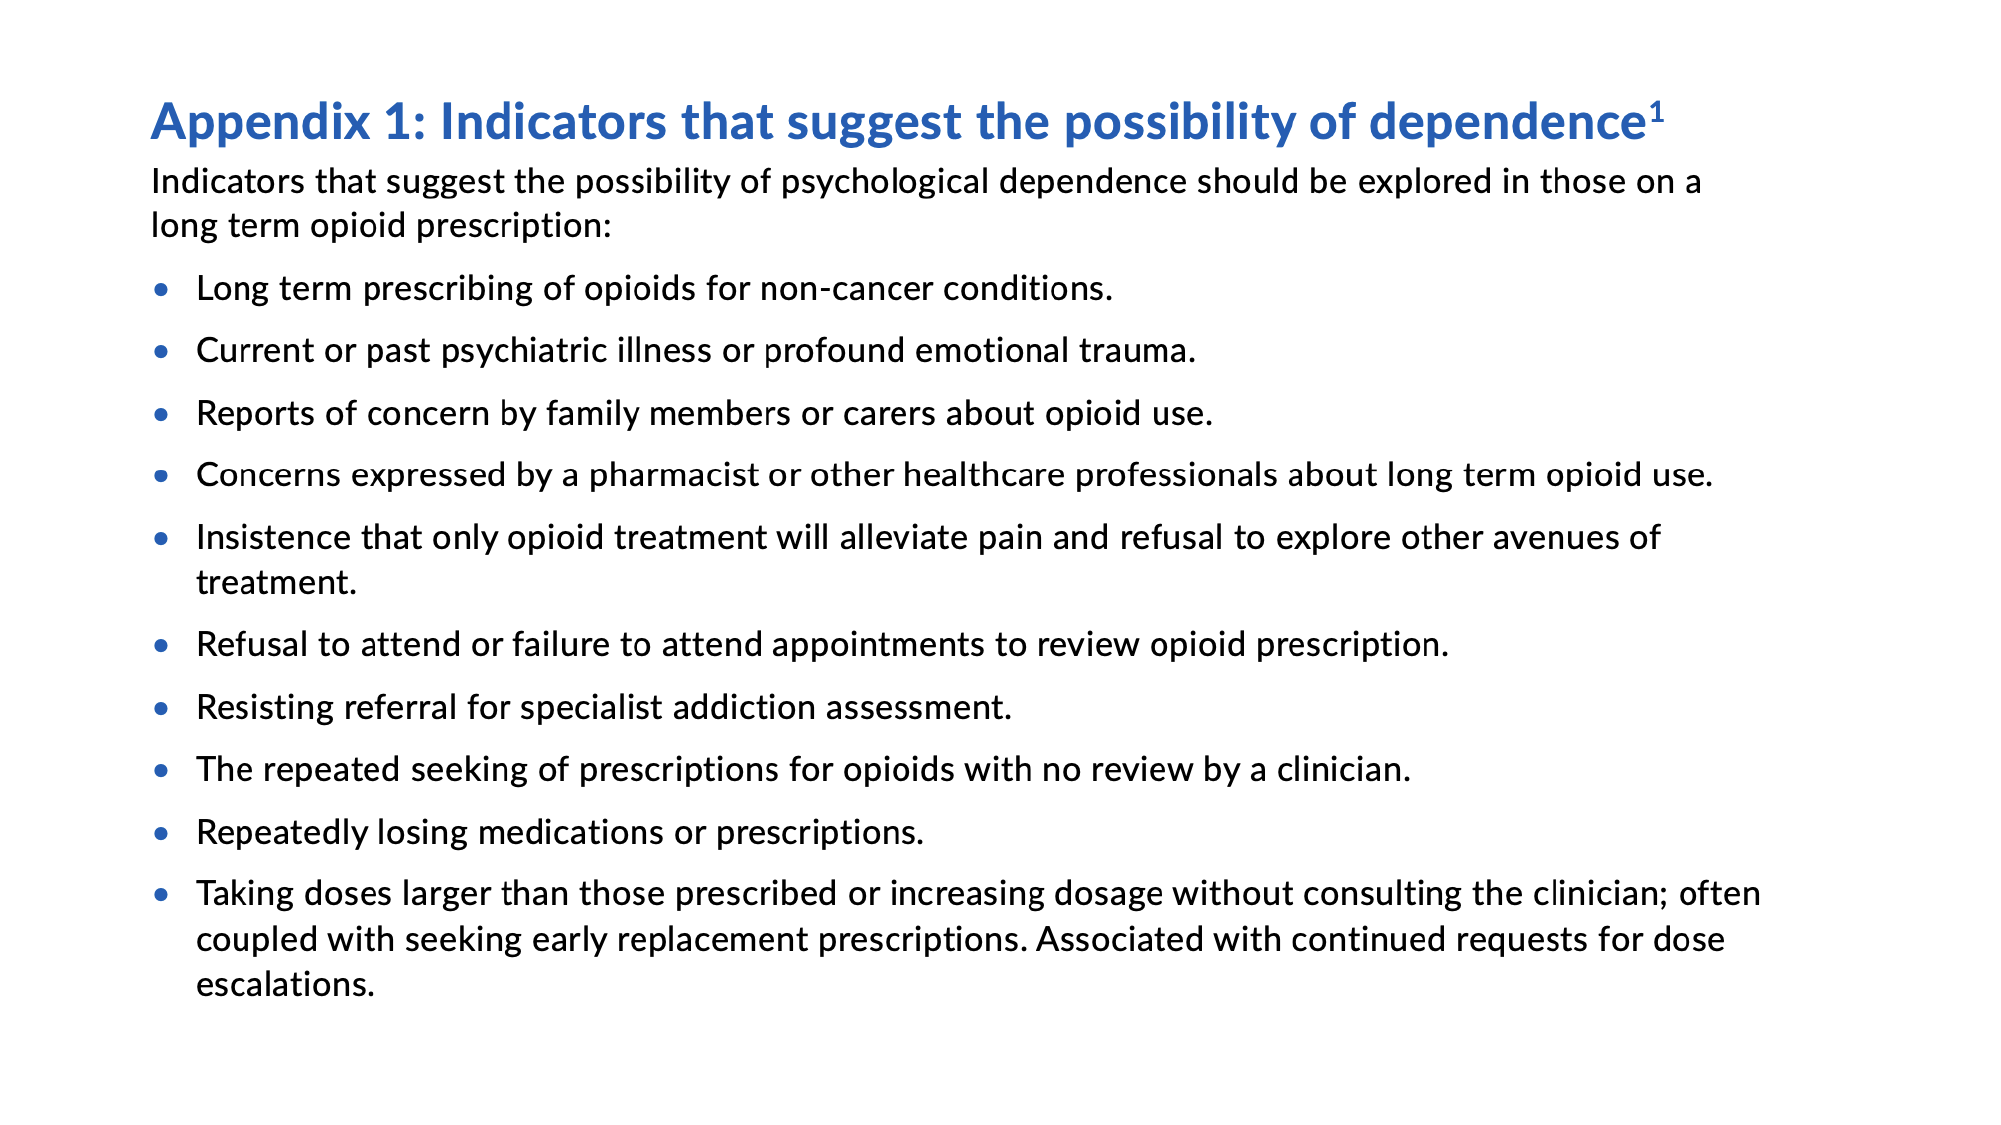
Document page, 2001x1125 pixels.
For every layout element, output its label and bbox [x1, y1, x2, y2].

picture [110, 61, 1818, 1016]
